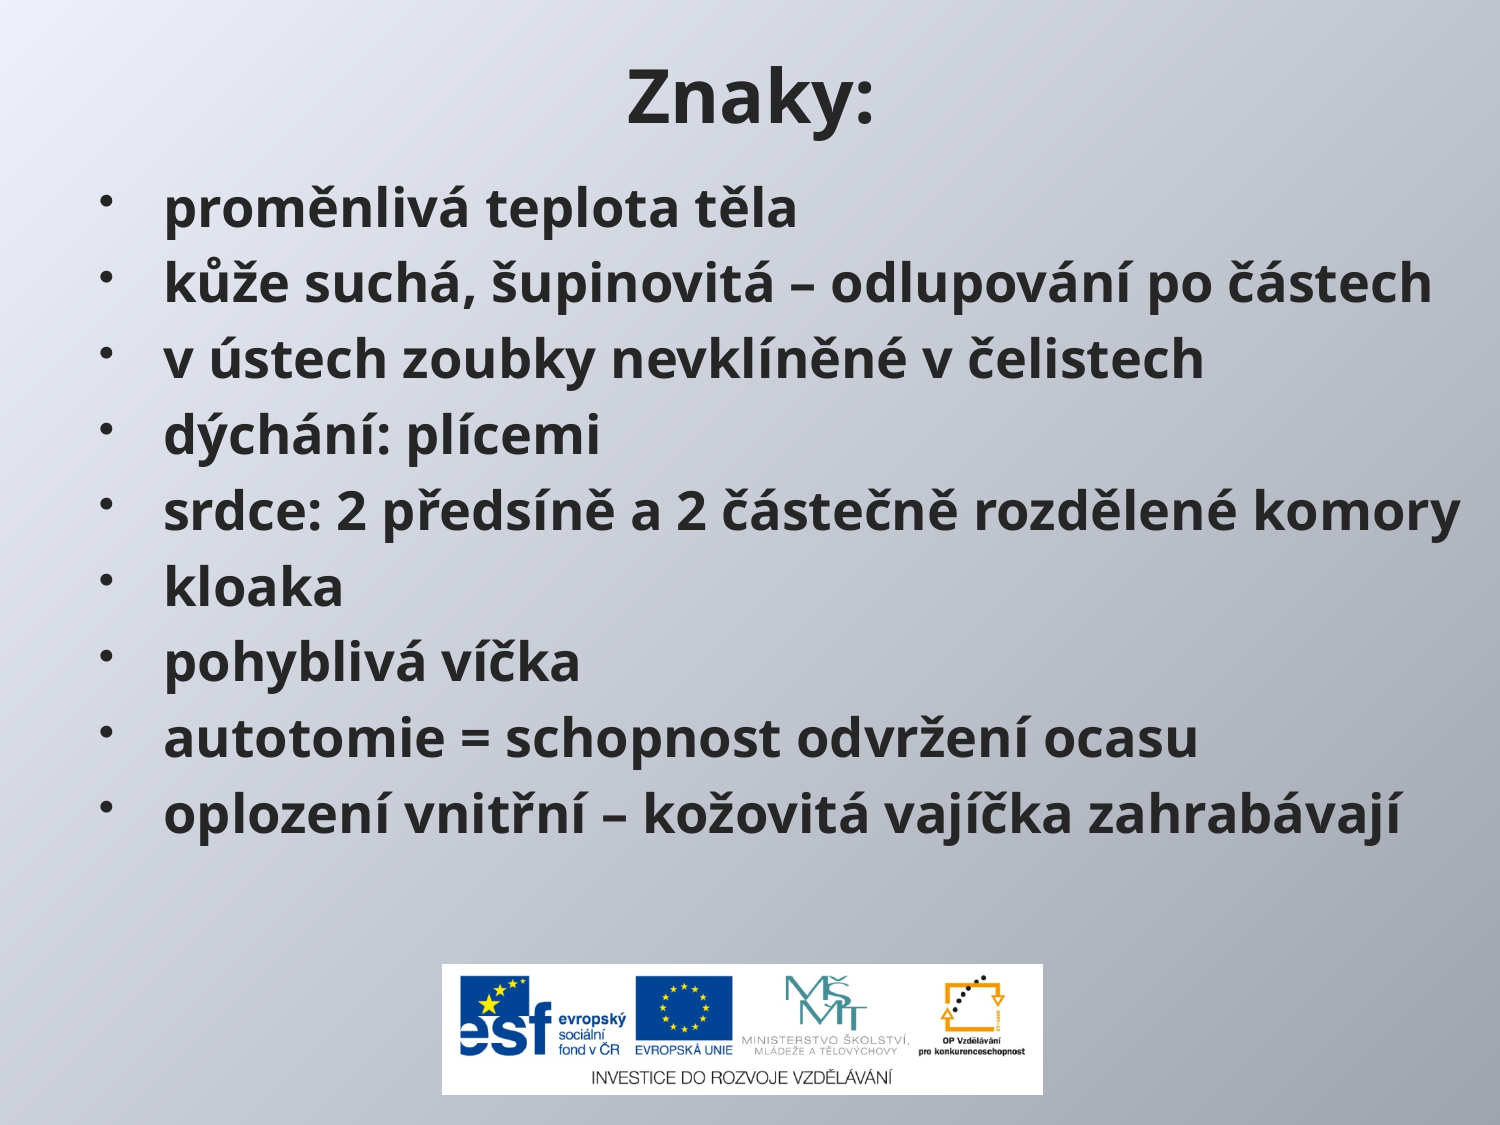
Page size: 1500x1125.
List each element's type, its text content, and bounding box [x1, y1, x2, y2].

picture [442, 963, 1044, 1096]
title Znaky: [76, 0, 1427, 90]
list proměnlivá teplota těla kůže suchá, šupinovitá – odlupování po částech v ústech zoubky nevklíněné v čelistech dýchání: plícemi srdce: 2 předsíně a 2 částečně rozdělené komory kloaka pohyblivá víčka autotomie = schopnost odvržení ocasu oplození vnitřní – kožovitá vajíčka zahrabávají [64, 90, 1500, 996]
